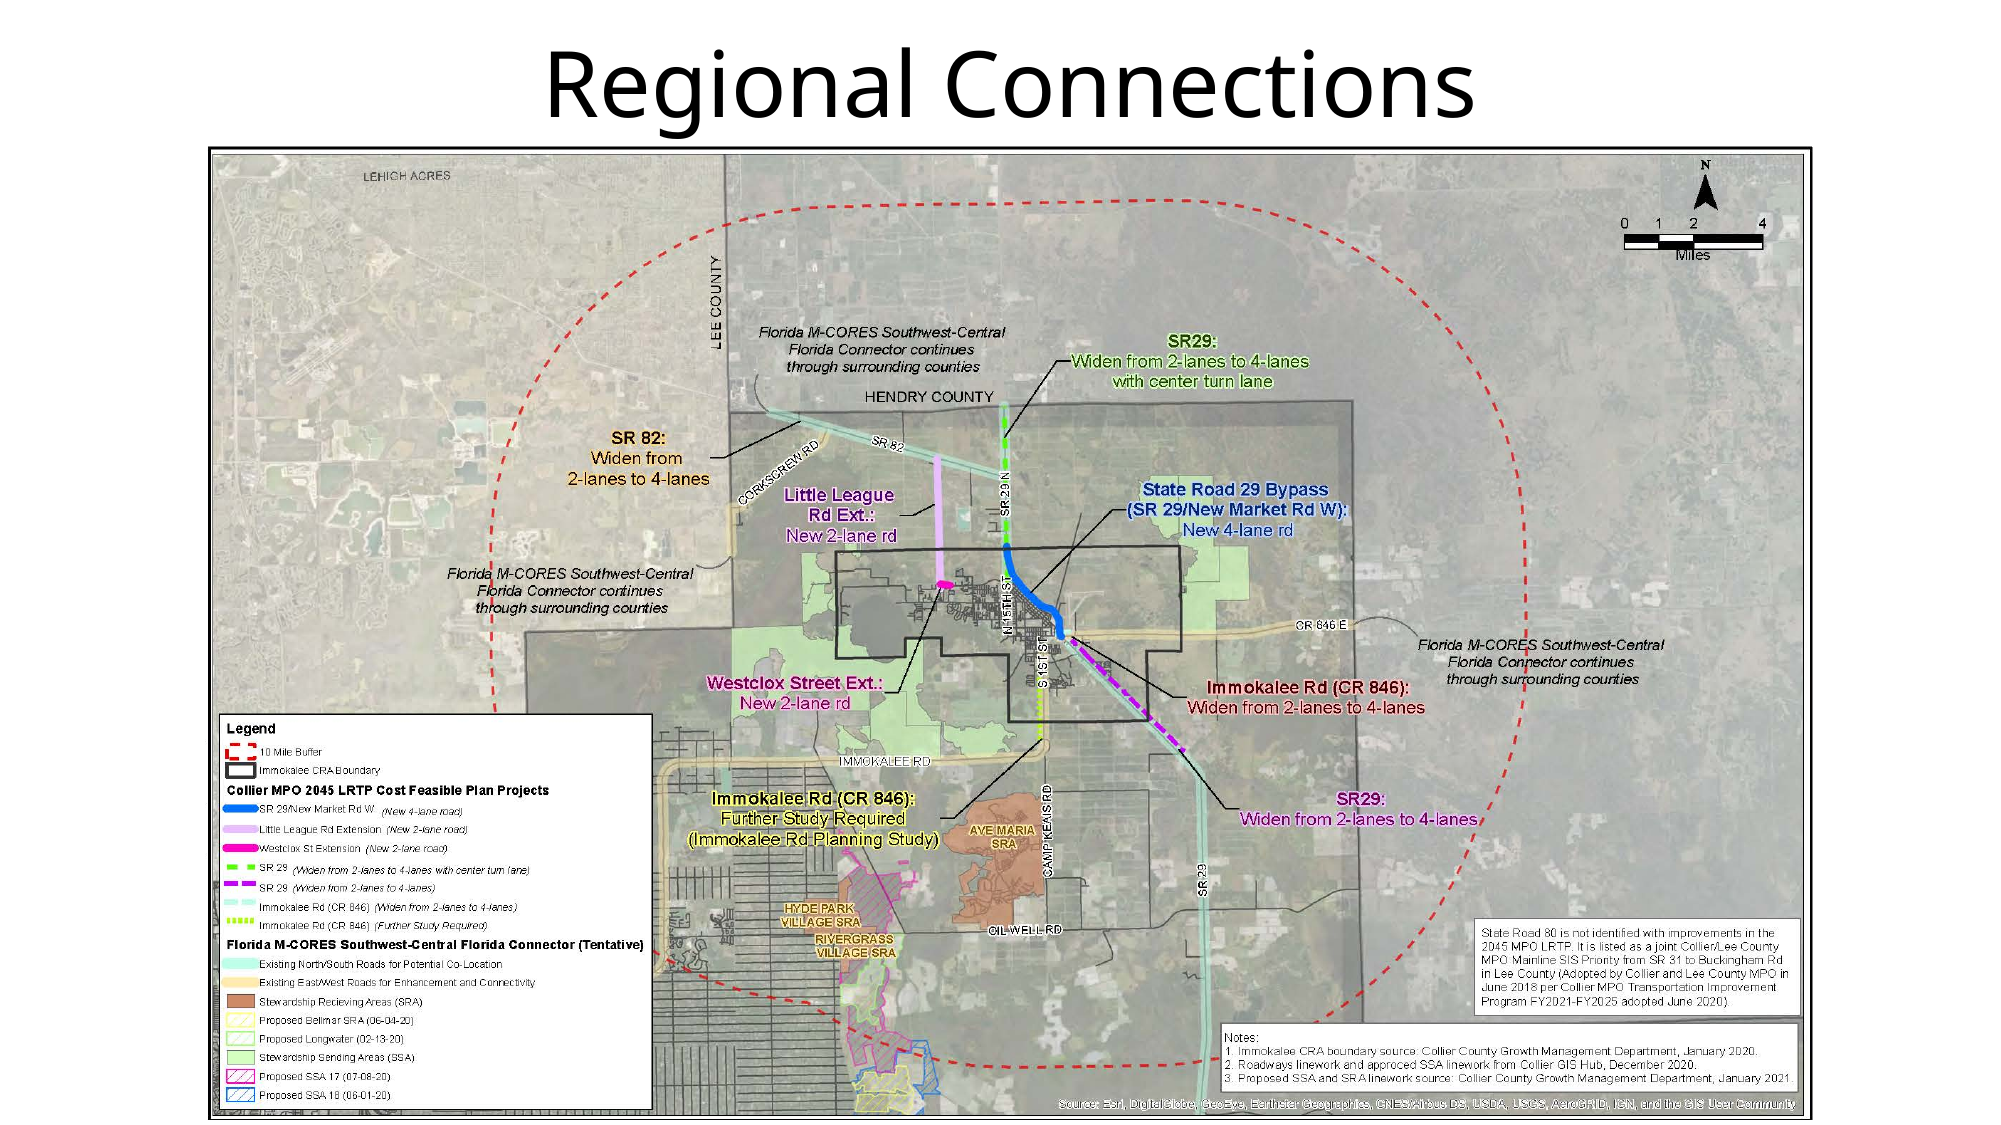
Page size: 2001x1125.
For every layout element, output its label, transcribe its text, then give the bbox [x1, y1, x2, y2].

picture [204, 143, 1816, 1121]
text_box Regional Connections [37, 17, 1984, 143]
